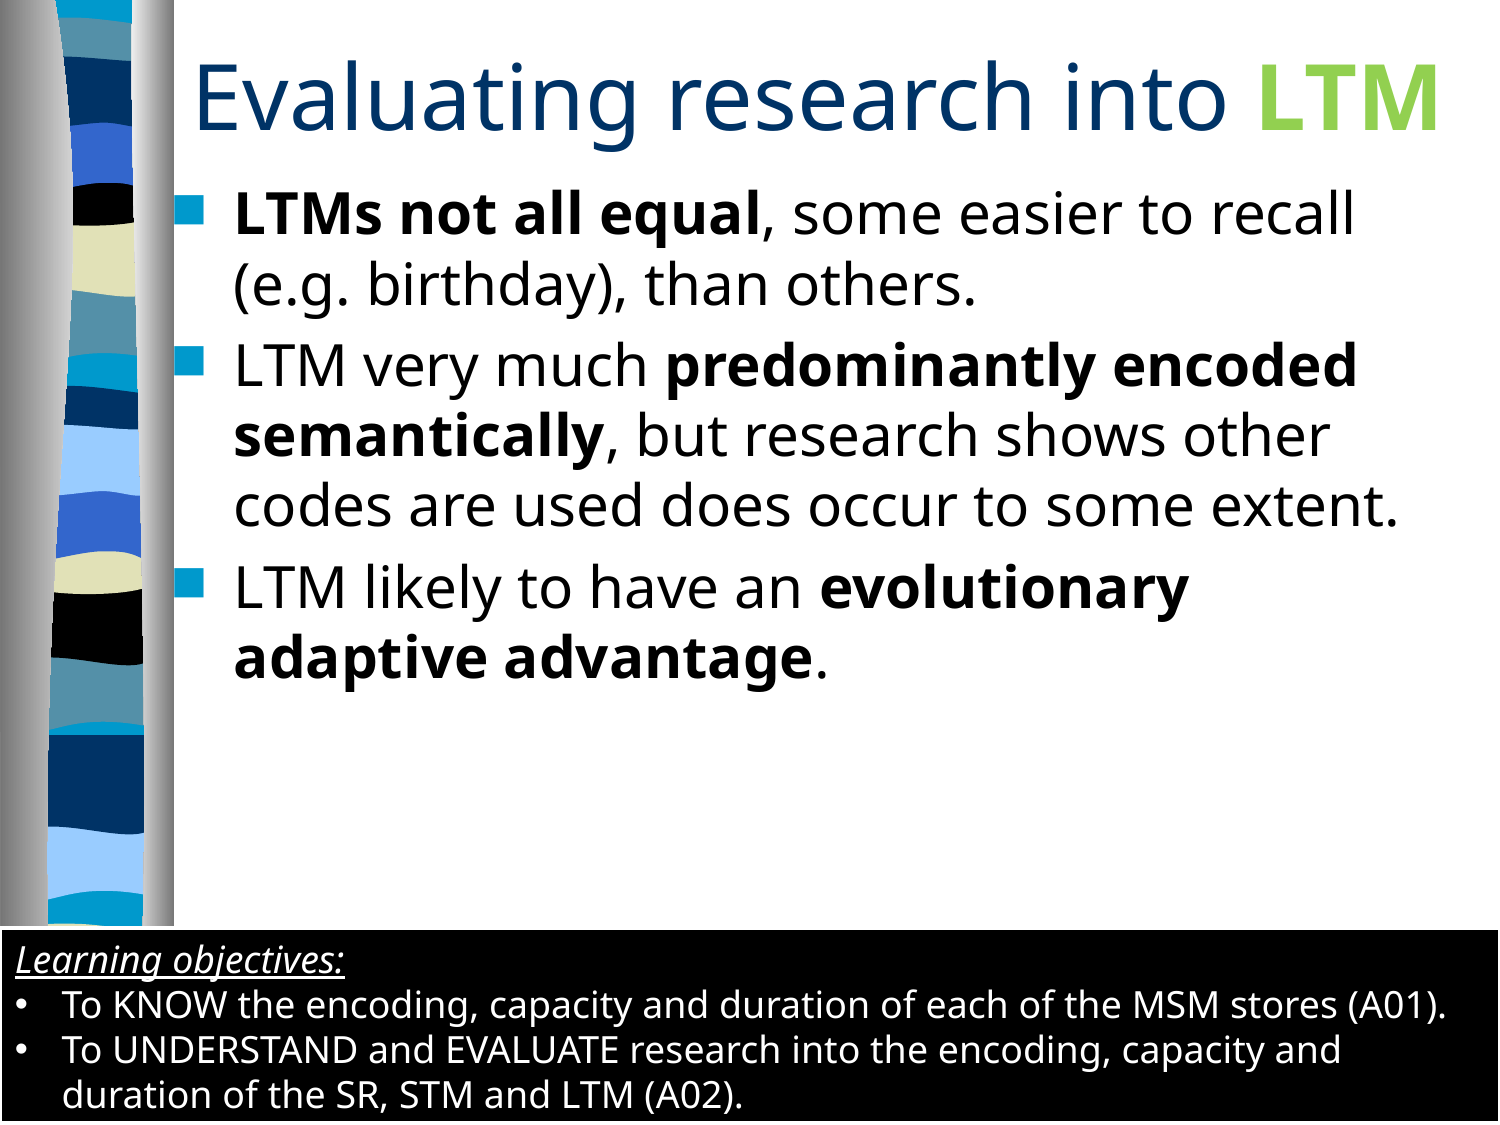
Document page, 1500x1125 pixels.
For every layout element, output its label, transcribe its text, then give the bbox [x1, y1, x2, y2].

text_box Evaluating research into LTM [135, 0, 1500, 188]
text_box Learning objectives: To KNOW the encoding, capacity and duration of each of the MSM stores (A01). To UNDERSTAND and EVALUATE research into the encoding, capacity and duration of the SR, STM and LTM (A02). [0, 928, 1500, 1123]
text_box LTMs not all equal, some easier to recall (e.g. birthday), than others. LTM very much predominantly encoded semantically, but research shows other codes are used does occur to some extent. LTM likely to have an evolutionary adaptive advantage. [162, 169, 1438, 845]
